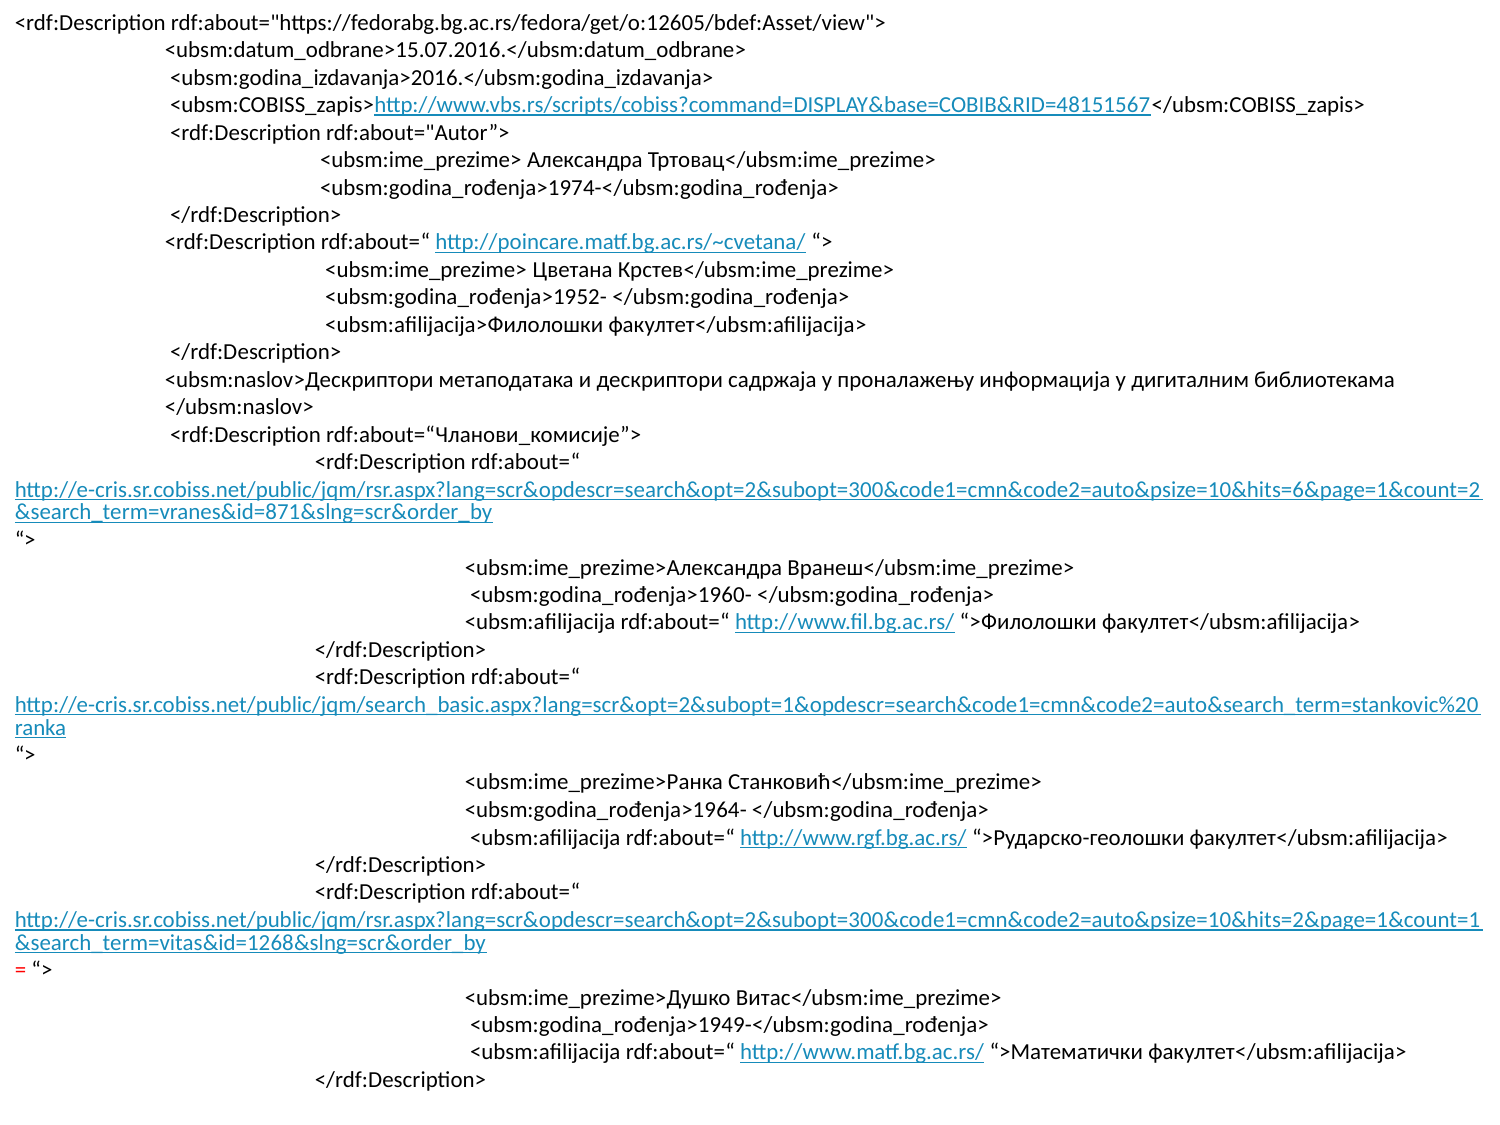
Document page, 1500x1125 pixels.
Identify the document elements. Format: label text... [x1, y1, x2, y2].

text_box <rdf:Description rdf:about="https://fedorabg.bg.ac.rs/fedora/get/o:12605/bdef:Asset/view"> <ubsm:datum_odbrane>15.07.2016.</ubsm:datum_odbrane> <ubsm:godina_izdavanja>2016.</ubsm:godina_izdavanja> <ubsm:COBISS_zapis>http://www.vbs.rs/scripts/cobiss?command=DISPLAY&base=COBIB&RID=48151567</ubsm:COBISS_zapis> <rdf:Description rdf:about="Autor”> <ubsm:ime_prezime> Александра Тртовац</ubsm:ime_prezime> <ubsm:godina_rođenja>1974-</ubsm:godina_rođenja> </rdf:Description> <rdf:Description rdf:about=“ http://poincare.matf.bg.ac.rs/~cvetana/ “> <ubsm:ime_prezime> Цветана Крстев</ubsm:ime_prezime> <ubsm:godina_rođenja>1952- </ubsm:godina_rođenja> <ubsm:afilijacija>Филолошки факултет</ubsm:afilijacija> </rdf:Description> <ubsm:naslov>Дескриптори метаподатака и дескриптори садржаја у проналажењу информација у дигиталним библиотекама </ubsm:naslov> <rdf:Description rdf:about=“Чланови_комисије”> <rdf:Description rdf:about=“http://e-cris.sr.cobiss.net/public/jqm/rsr.aspx?lang=scr&opdescr=search&opt=2&subopt=300&code1=cmn&code2=auto&psize=10&hits=6&page=1&count=2&search_term=vranes&id=871&slng=scr&order_by“> <ubsm:ime_prezime>Александра Вранеш</ubsm:ime_prezime> <ubsm:godina_rođenja>1960- </ubsm:godina_rođenja> <ubsm:afilijacija rdf:about=“ http://www.fil.bg.ac.rs/ “>Филолошки факултет</ubsm:afilijacija> </rdf:Description> <rdf:Description rdf:about=“http://e-cris.sr.cobiss.net/public/jqm/search_basic.aspx?lang=scr&opt=2&subopt=1&opdescr=search&code1=cmn&code2=auto&search_term=stankovic%20ranka“> <ubsm:ime_prezime>Ранка Станковић</ubsm:ime_prezime> <ubsm:godina_rođenja>1964- </ubsm:godina_rođenja> <ubsm:afilijacija rdf:about=“ http://www.rgf.bg.ac.rs/ “>Рударско-геолошки факултет</ubsm:afilijacija> </rdf:Description> <rdf:Description rdf:about=“http://e-cris.sr.cobiss.net/public/jqm/rsr.aspx?lang=scr&opdescr=search&opt=2&subopt=300&code1=cmn&code2=auto&psize=10&hits=2&page=1&count=1&search_term=vitas&id=1268&slng=scr&order_by= “> <ubsm:ime_prezime>Душко Витас</ubsm:ime_prezime> <ubsm:godina_rođenja>1949-</ubsm:godina_rođenja> <ubsm:afilijacija rdf:about=“ http://www.matf.bg.ac.rs/ “>Математички факултет</ubsm:afilijacija> </rdf:Description> [0, 0, 1500, 1059]
